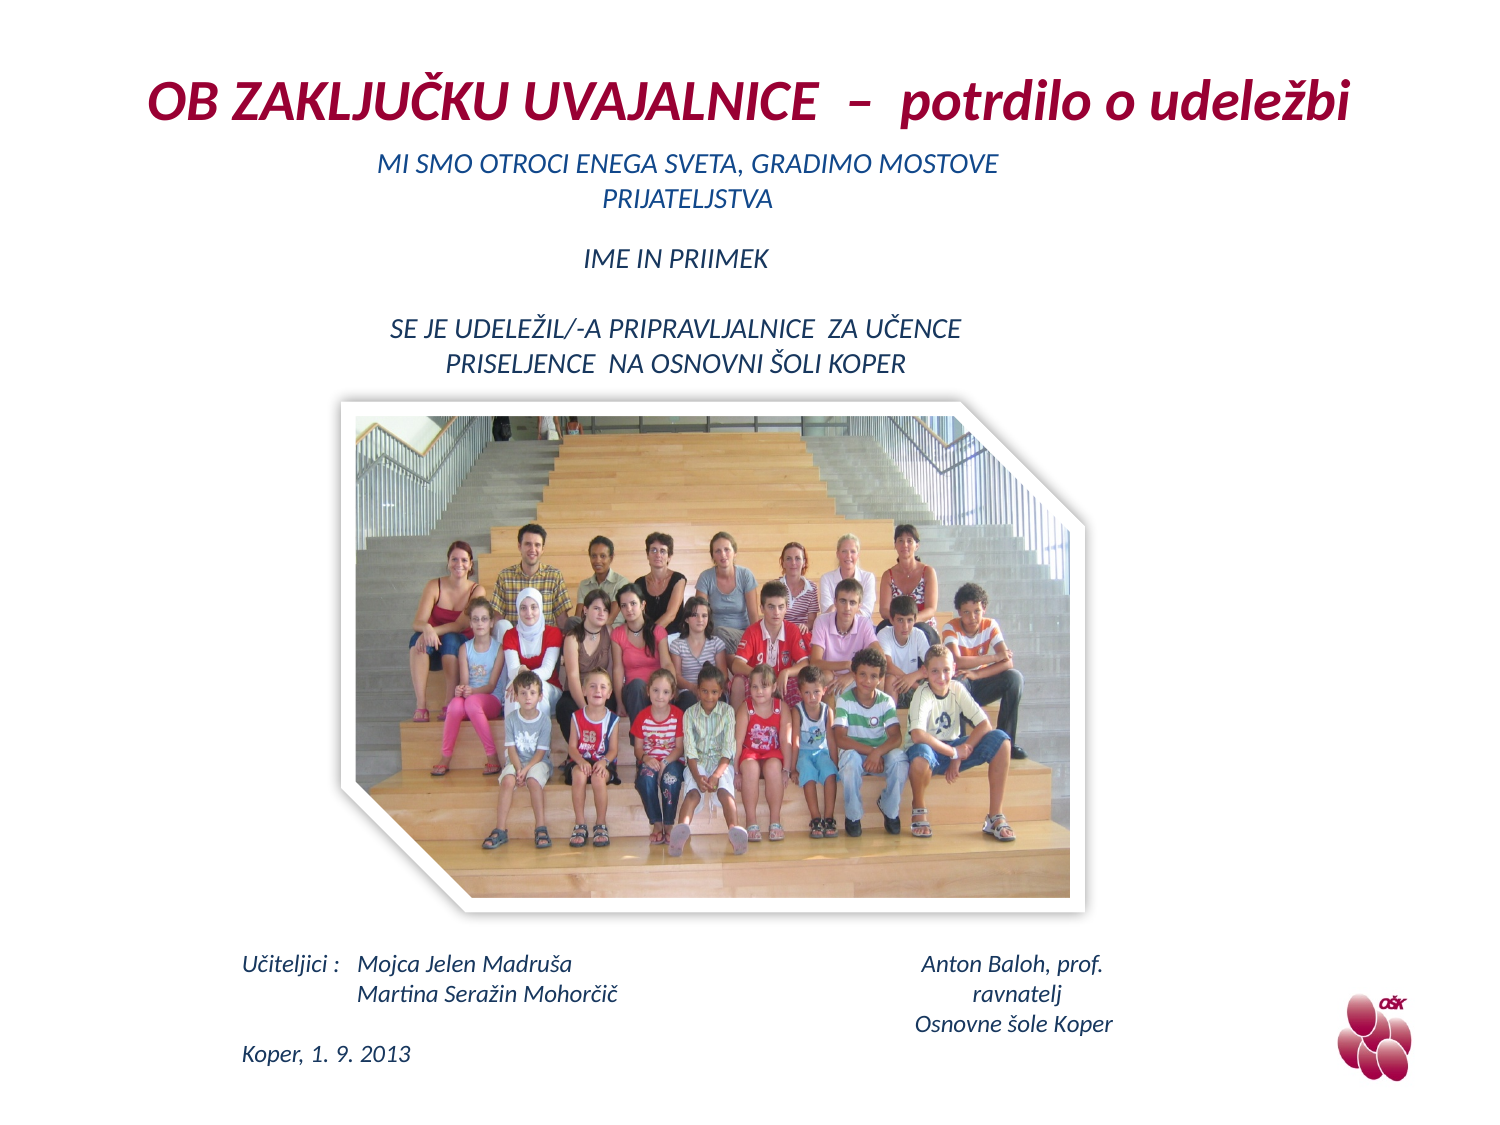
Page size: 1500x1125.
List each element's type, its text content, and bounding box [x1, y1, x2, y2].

text_box MI SMO OTROCI ENEGA SVETA, GRADIMO MOSTOVE PRIJATELJSTVA [312, 137, 1063, 222]
text_box IME IN PRIIMEK SE JE UDELEŽIL/-A PRIPRAVLJALNICE ZA UČENCE PRISELJENCE NA OSNOVNI ŠOLI KOPER [301, 231, 1052, 387]
picture [348, 408, 1078, 906]
picture [1293, 987, 1415, 1090]
text_box OB ZAKLJUČKU UVAJALNICE – potrdilo o udeležbi [29, 54, 1483, 140]
text_box Učiteljici : Mojca Jelen Madruša Anton Baloh, prof. Martina Seražin Mohorčič ravnatelj Osnovne šole Koper Koper, 1. 9. 2013 [227, 940, 1223, 1075]
